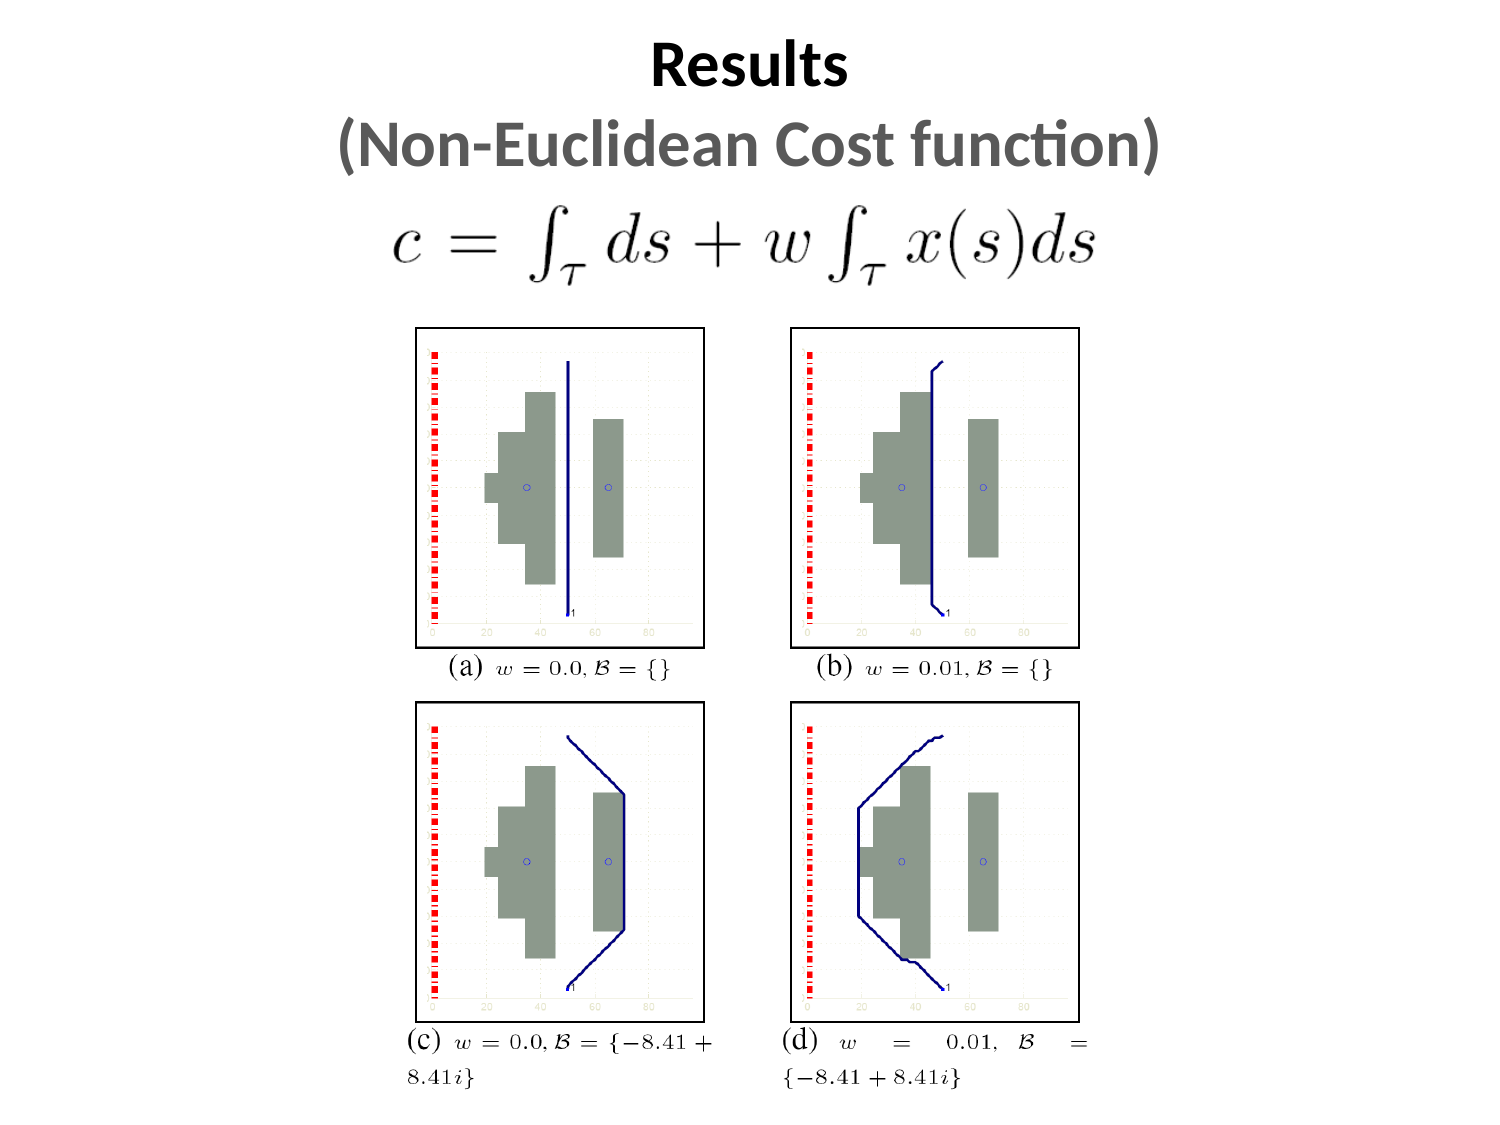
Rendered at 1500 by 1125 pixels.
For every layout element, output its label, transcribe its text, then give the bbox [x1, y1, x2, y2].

picture [374, 201, 1101, 288]
picture [387, 307, 1113, 1113]
text_box Results (Non-Euclidean Cost function) [0, 12, 1500, 188]
